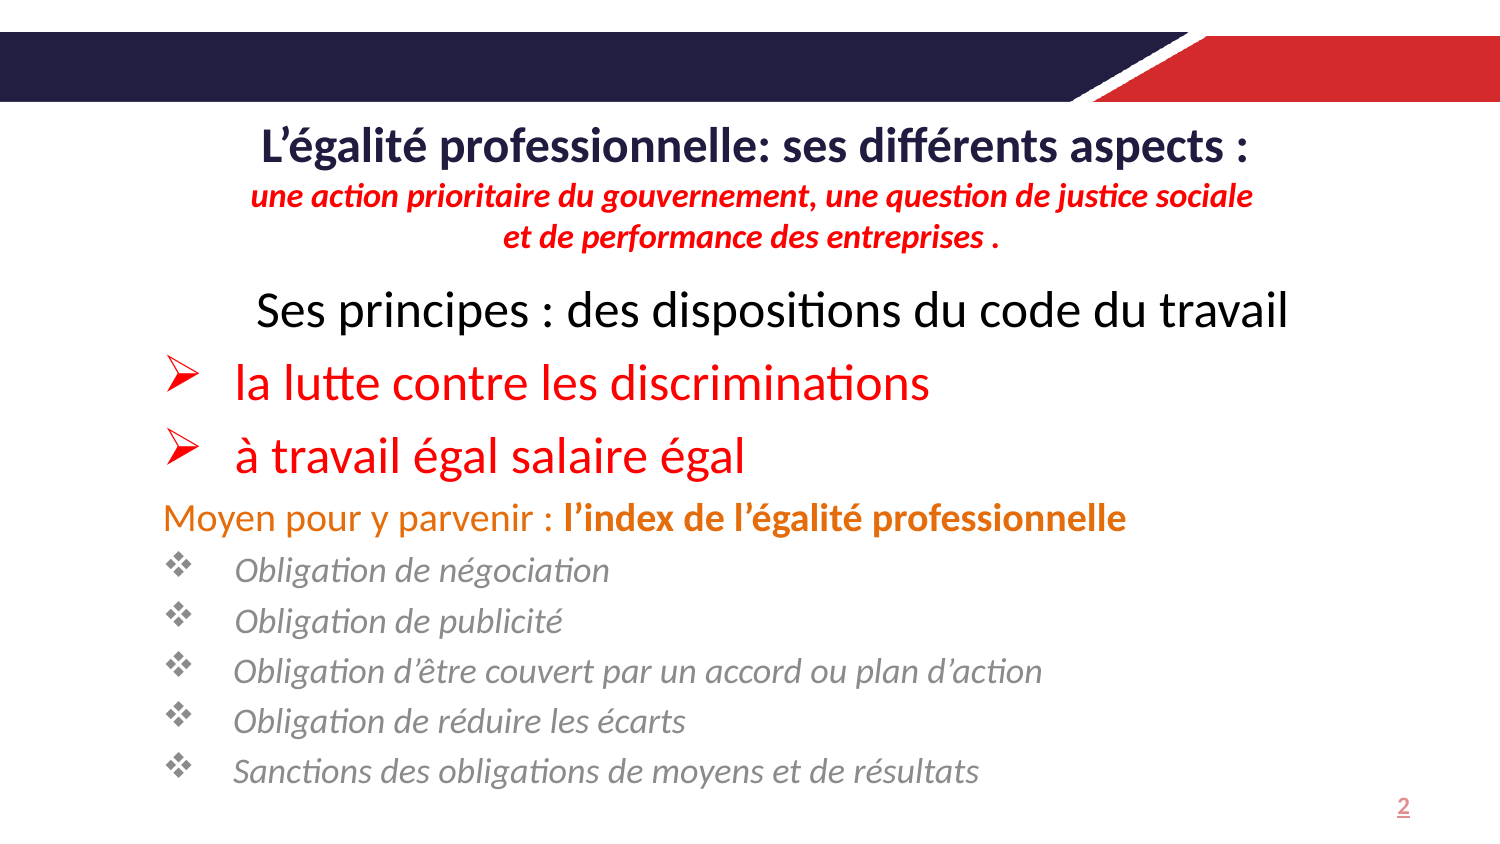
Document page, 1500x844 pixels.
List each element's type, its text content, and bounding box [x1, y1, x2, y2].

picture [0, 32, 1500, 102]
slide_number 2 [1074, 782, 1425, 827]
subtitle Ses principes : des dispositions du code du travail la lutte contre les discriminations à travail égal salaire égal Moyen pour y parvenir : l’index de l’égalité professionnelle Obligation de négociation Obligation de publicité Obligation d’être couvert par un accord ou plan d’action Obligation de réduire les écarts Sanctions des obligations de moyens et de résultats [147, 268, 1412, 800]
title L’égalité professionnelle: ses différents aspects : une action prioritaire du gouvernement, une question de justice sociale et de performance des entreprises . [88, 102, 1424, 316]
